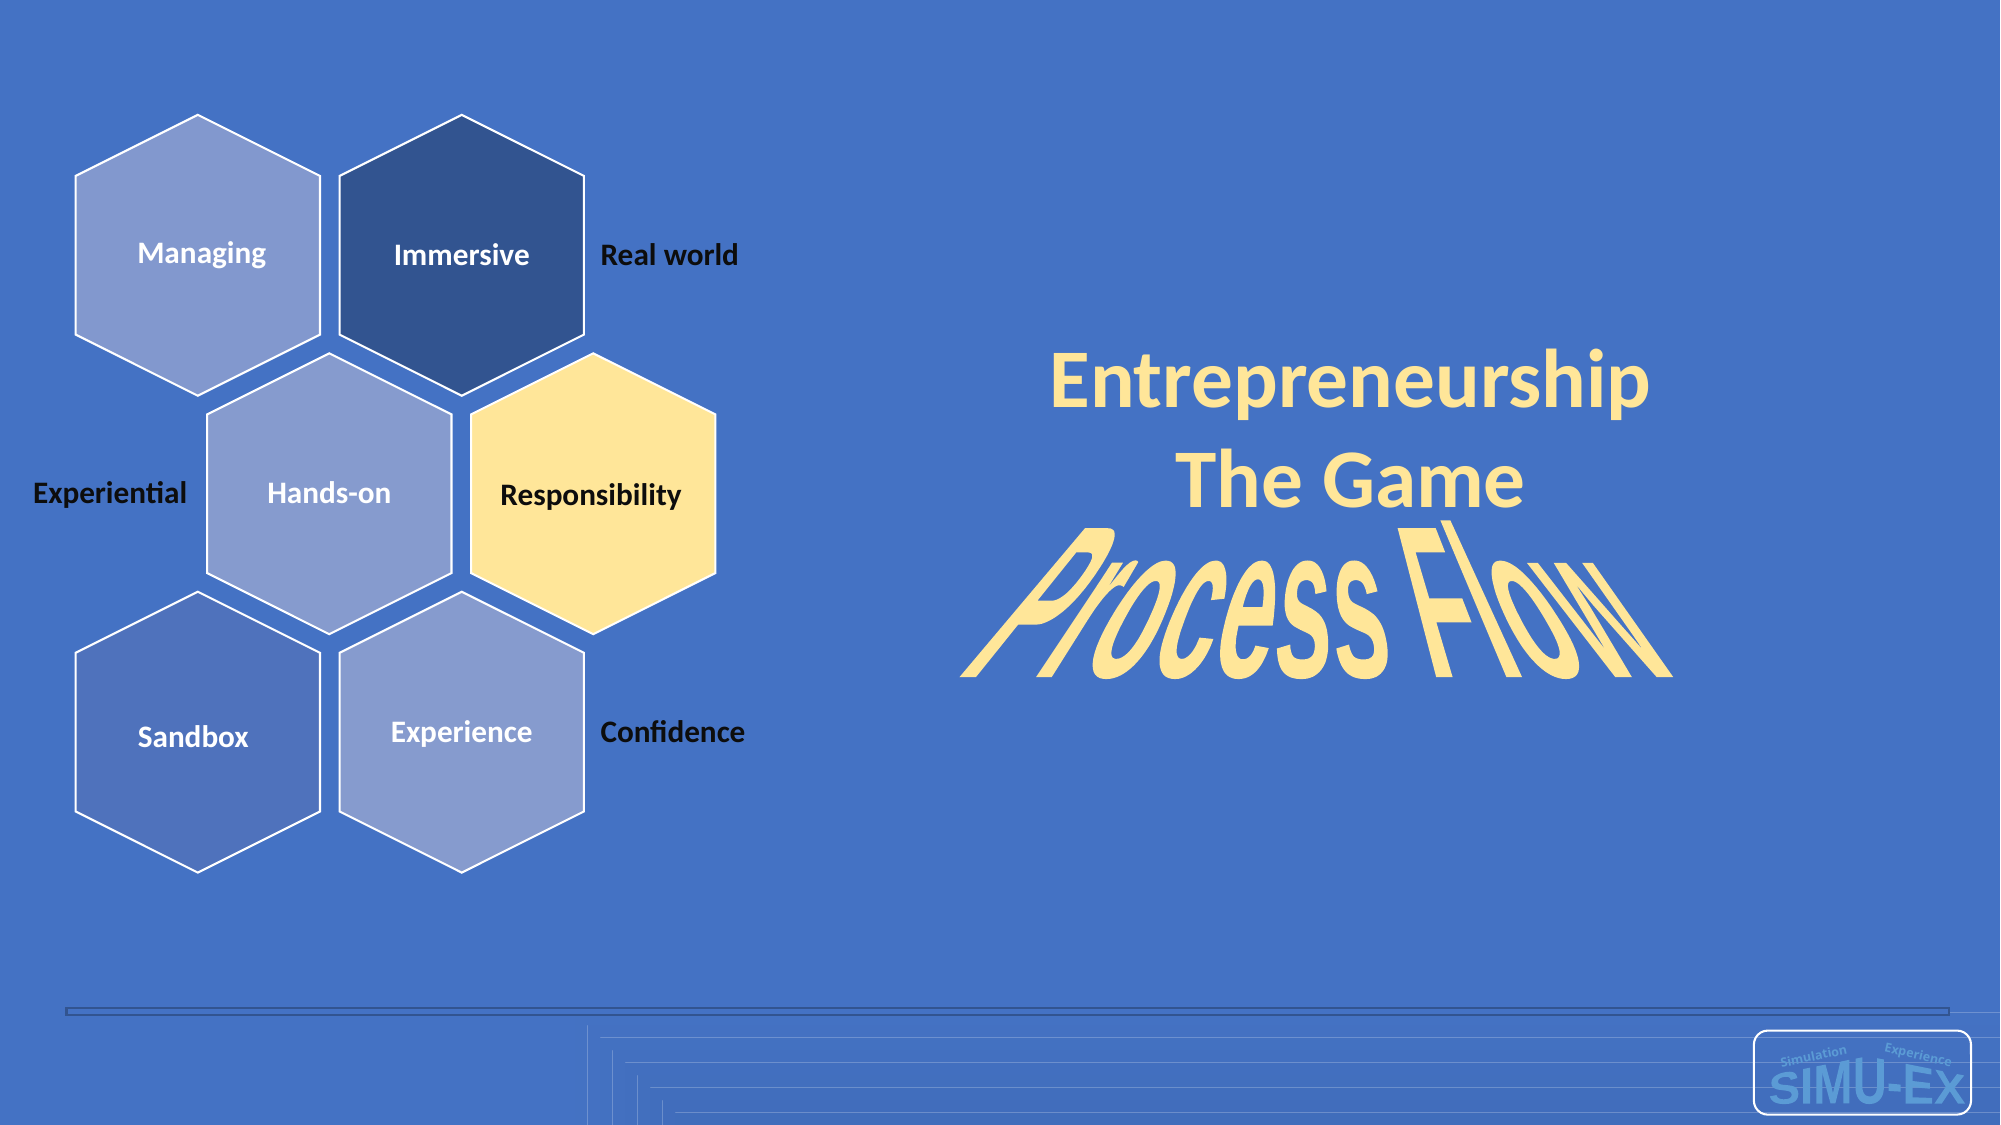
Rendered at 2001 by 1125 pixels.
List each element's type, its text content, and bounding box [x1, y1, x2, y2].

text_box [0, 114, 958, 873]
text_box Entrepreneurship The Game [958, 316, 1929, 532]
